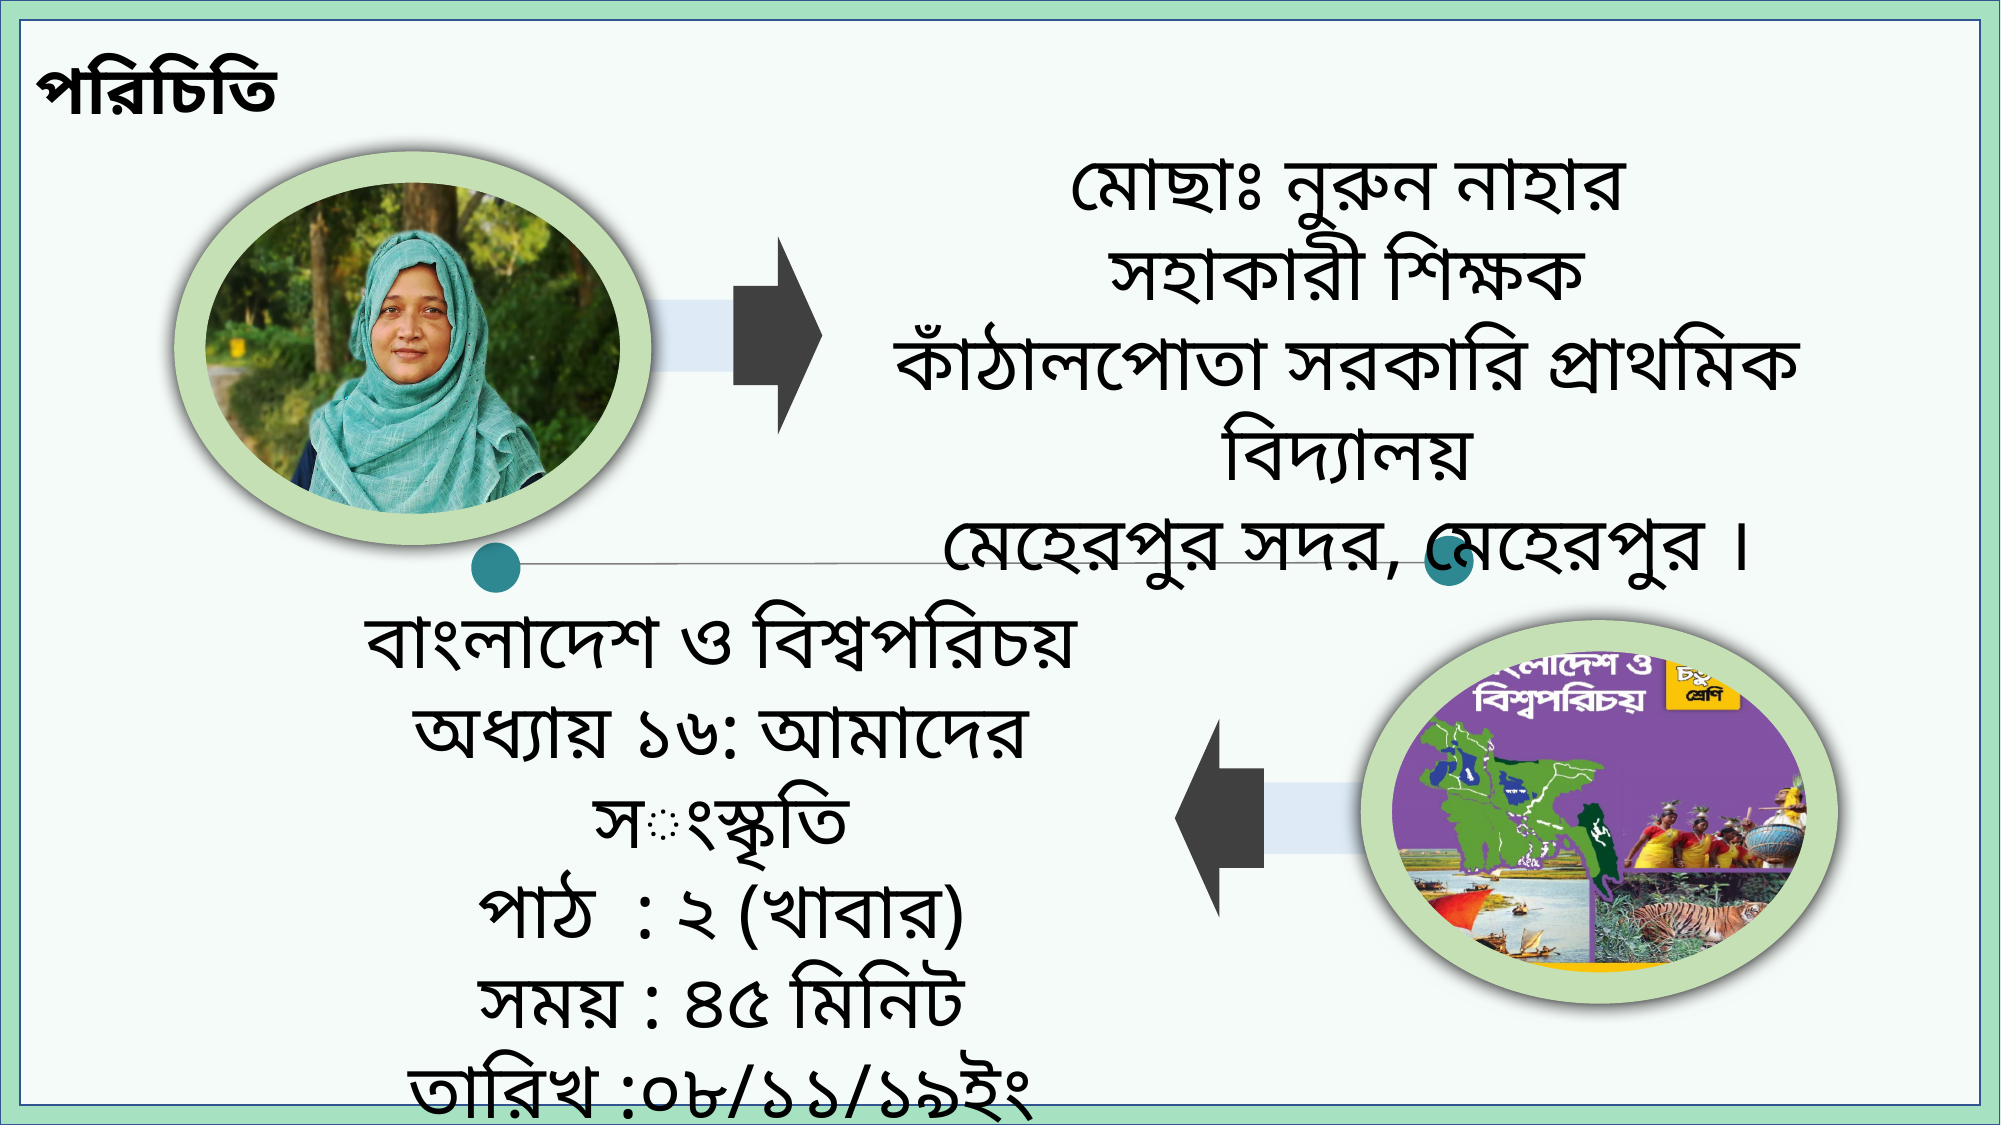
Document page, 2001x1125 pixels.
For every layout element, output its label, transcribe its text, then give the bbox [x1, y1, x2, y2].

text_box বাংলাদেশ ও বিশ্বপরিচয় অধ্যায় ১৬: আমাদের সংস্কৃতি পাঠ : ২ (খাবার) সময় : ৪৫ মিনিট তারিখ :০৮/১১/১৯ইং [278, 585, 1165, 1125]
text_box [636, 236, 823, 435]
text_box পরিচিতি [20, 41, 292, 136]
picture [189, 167, 636, 530]
picture [1376, 635, 1823, 989]
text_box মোছাঃ নুরুন নাহার সহাকারী শিক্ষক কাঁঠালপোতা সরকারি প্রাথমিক বিদ্যালয় মেহেরপুর সদর, মেহেরপুর । [843, 127, 1852, 593]
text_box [1174, 718, 1376, 918]
text_box [470, 545, 522, 585]
